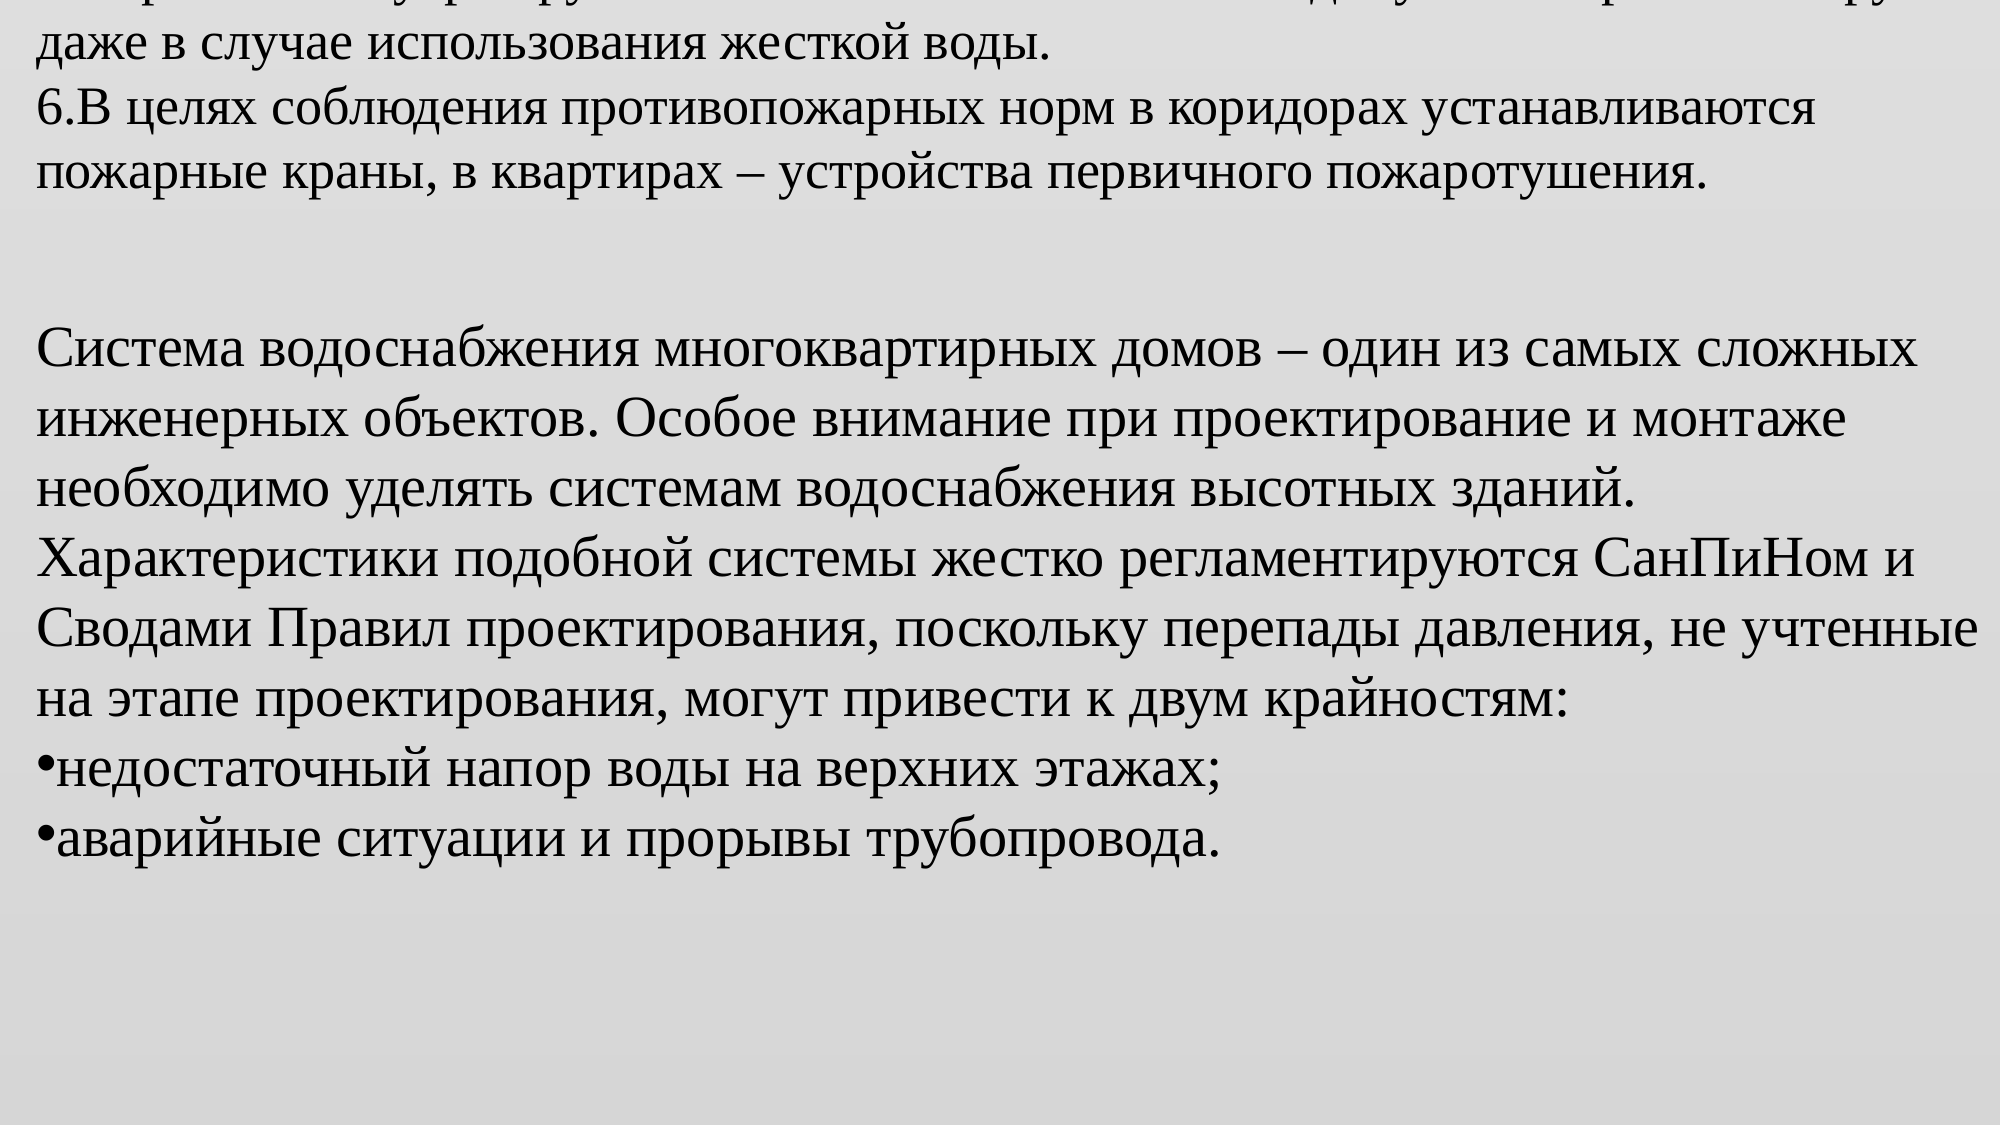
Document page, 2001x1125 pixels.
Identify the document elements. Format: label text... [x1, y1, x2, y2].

text_box Разводка в квартирах выполняется трубами из сшитого полиэтилена. Трубы, как правило, размещаются в пространстве подвесного потолка. Разводка до сантехнических приборов выполняется без соединительных деталей. Такая схема обладает высокой надежностью, протечки воды сведены к нулю. Гладкая поверхность внутри трубы из сшитого полиэтилена не допускает зарастание трубы даже в случае использования жесткой воды. В целях соблюдения противопожарных норм в коридорах устанавливаются пожарные краны, в квартирах – устройства первичного пожаротушения. [21, 0, 2000, 208]
text_box Система водоснабжения многоквартирных домов – один из самых сложных инженерных объектов. Особое внимание при проектирование и монтаже необходимо уделять системам водоснабжения высотных зданий. Характеристики подобной системы жестко регламентируются СанПиНом и Сводами Правил проектирования, поскольку перепады давления, не учтенные на этапе проектирования, могут привести к двум крайностям: недостаточный напор воды на верхних этажах; аварийные ситуации и прорывы трубопровода. [21, 300, 2000, 876]
